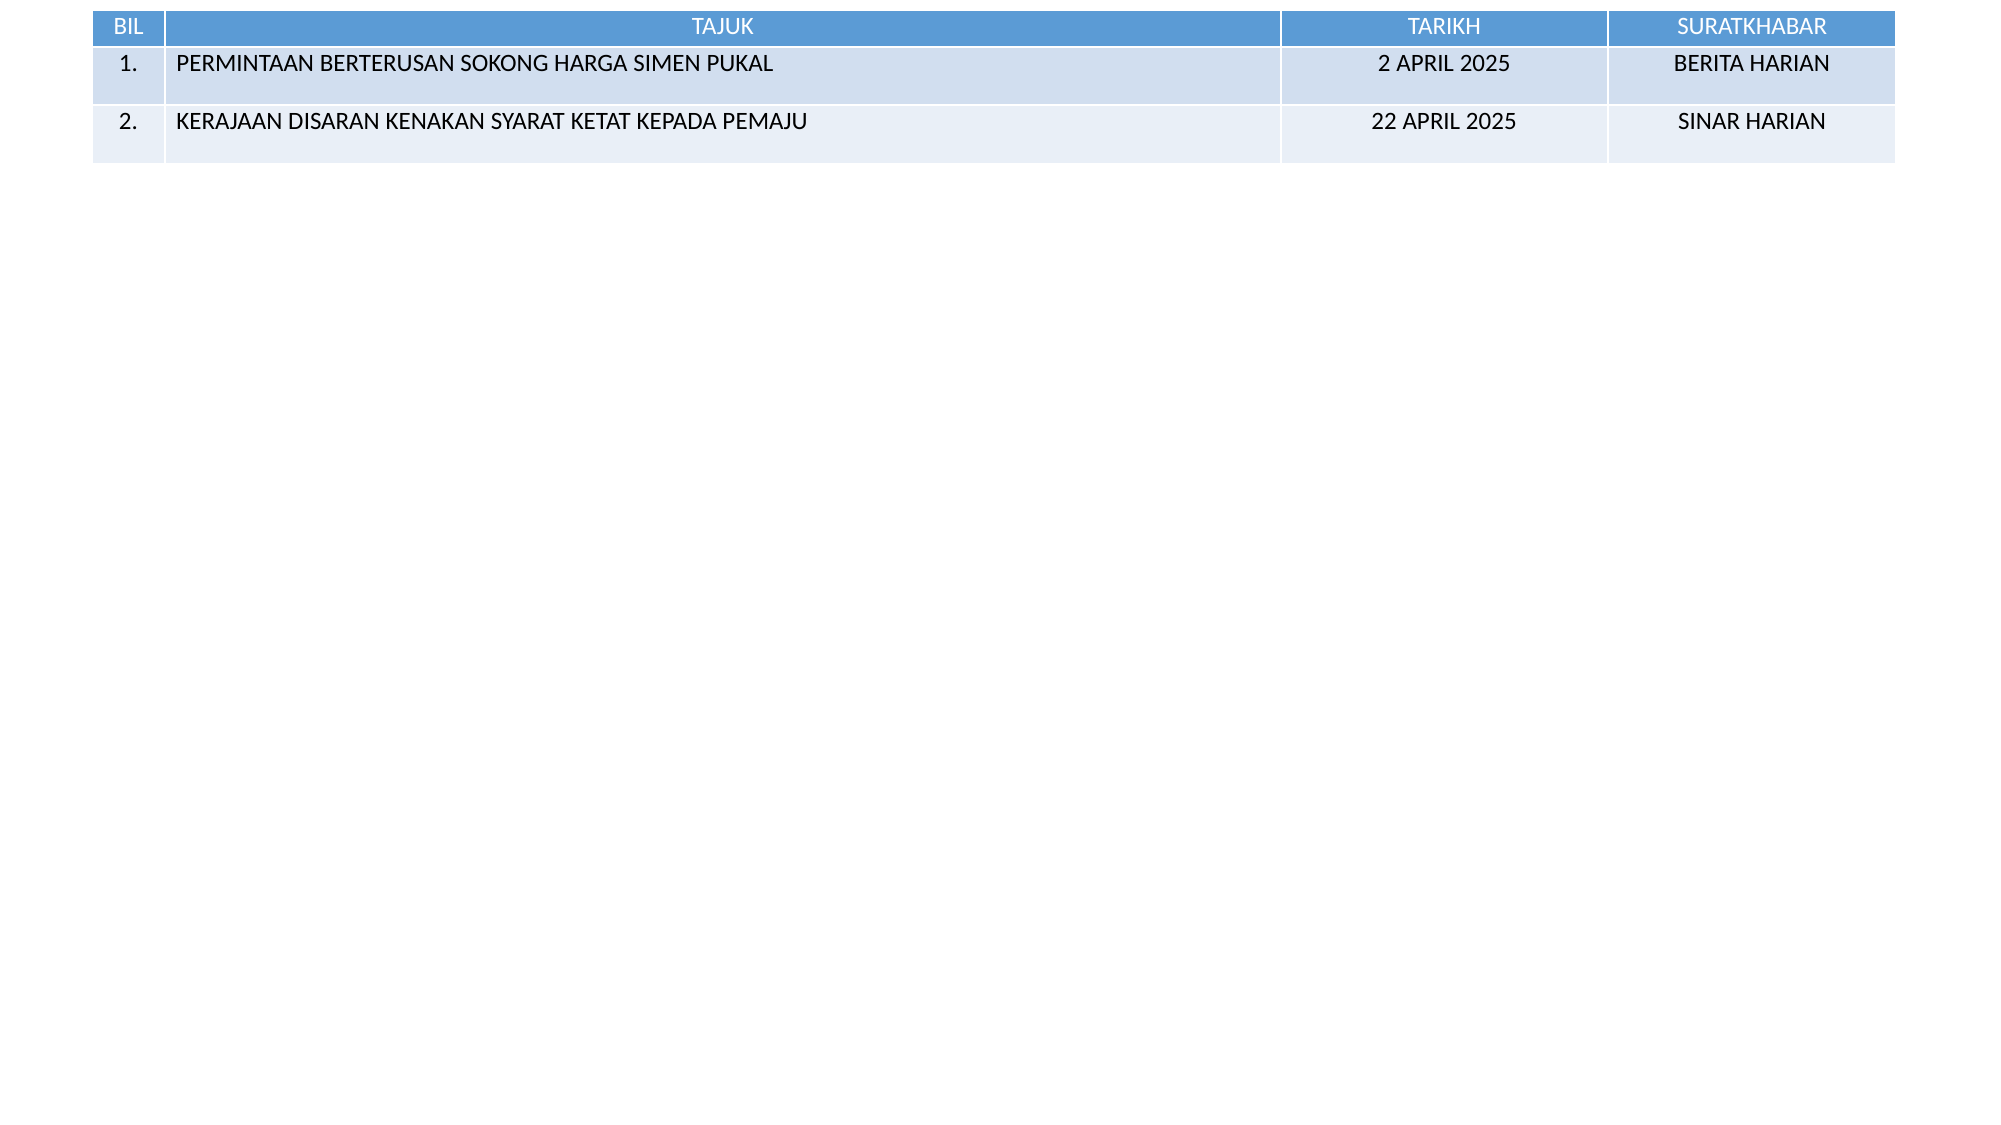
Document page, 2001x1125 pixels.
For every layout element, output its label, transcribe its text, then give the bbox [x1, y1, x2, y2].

table_cell 2. [93, 106, 164, 163]
table_header TARIKH [1282, 11, 1607, 46]
table_cell 2 APRIL 2025 [1282, 48, 1607, 104]
table_header BIL [93, 11, 164, 46]
table_cell 1. [93, 48, 164, 104]
table_cell KERAJAAN DISARAN KENAKAN SYARAT KETAT KEPADA PEMAJU [166, 106, 1280, 163]
table_cell BERITA HARIAN [1609, 48, 1895, 104]
table_cell SINAR HARIAN [1609, 106, 1895, 163]
table_header TAJUK [166, 11, 1280, 46]
table_header SURATKHABAR [1609, 11, 1895, 46]
table_cell PERMINTAAN BERTERUSAN SOKONG HARGA SIMEN PUKAL [166, 48, 1280, 104]
table_cell 22 APRIL 2025 [1282, 106, 1607, 163]
